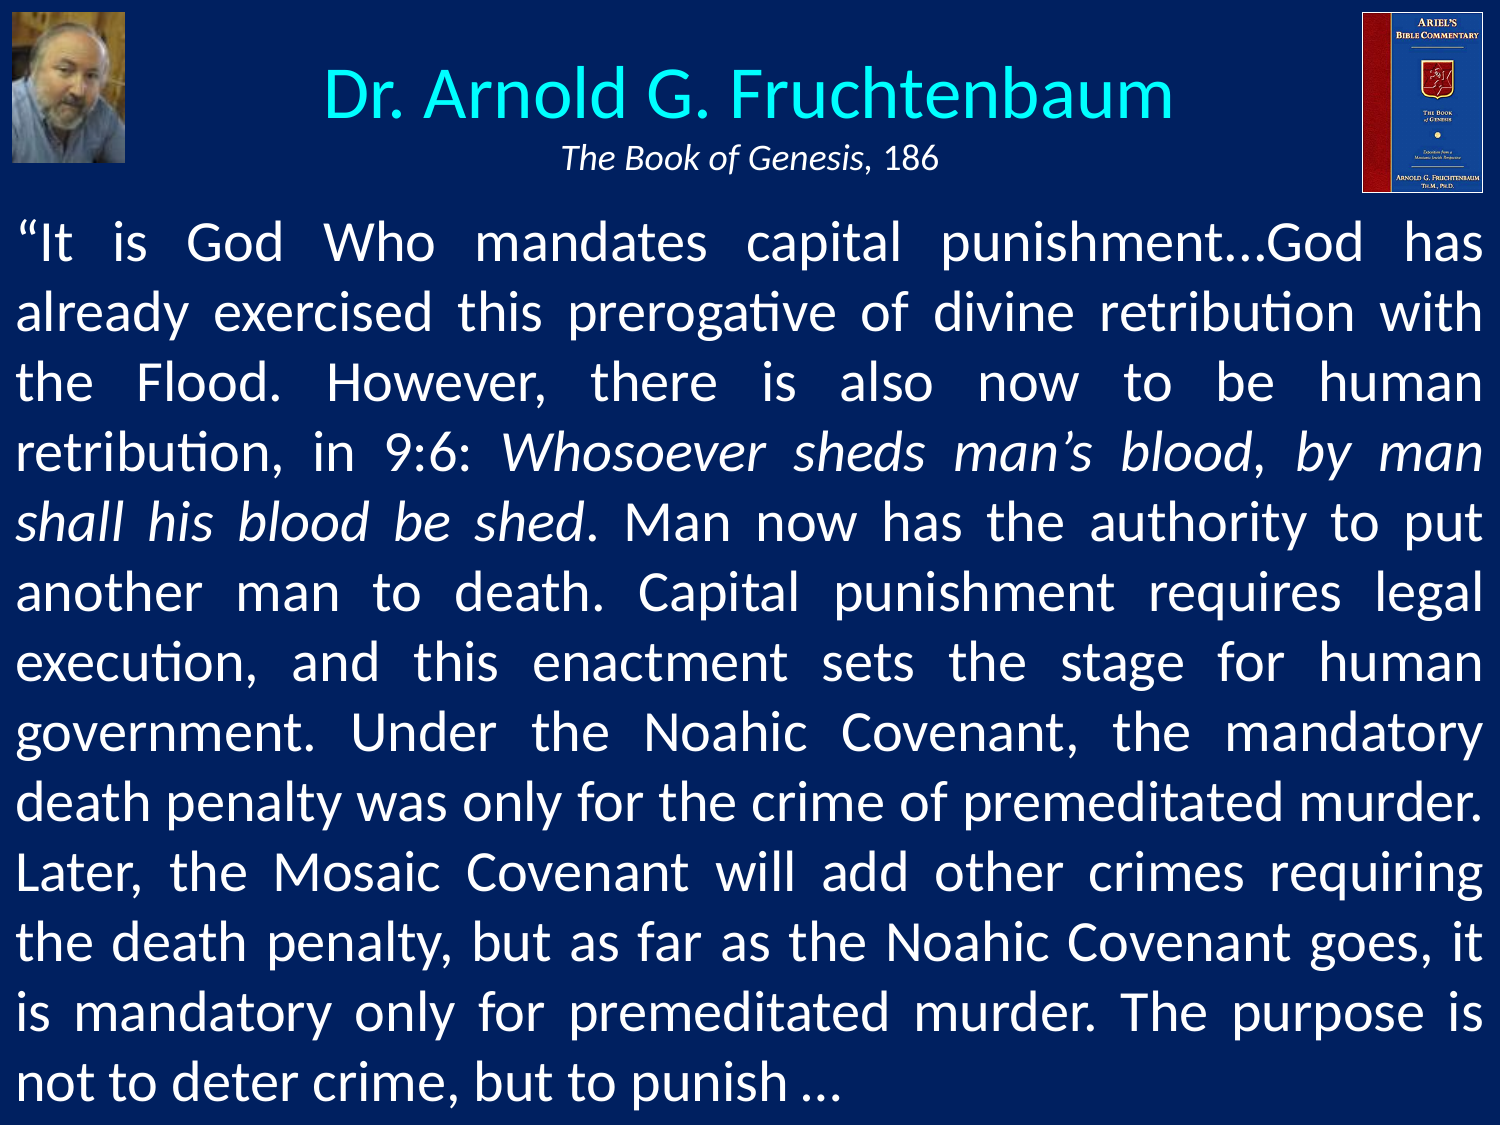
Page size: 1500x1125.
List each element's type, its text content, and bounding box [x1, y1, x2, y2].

text_box Dr. Arnold G. Fruchtenbaum The Book of Genesis, 186 [304, 35, 1196, 186]
picture [12, 12, 126, 163]
picture [1362, 12, 1483, 193]
list “It is God Who mandates capital punishment...God has already exercised this prerogative of divine retribution with the Flood. However, there is also now to be human retribution, in 9:6: Whosoever sheds man’s blood, by man shall his blood be shed. Man now has the authority to put another man to death. Capital punishment requires legal execution, and this enactment sets the stage for human government. Under the Noahic Covenant, the mandatory death penalty was only for the crime of premeditated murder. Later, the Mosaic Covenant will add other crimes requiring the death penalty, but as far as the Noahic Covenant goes, it is mandatory only for premeditated murder. The purpose is not to deter crime, but to punish … [0, 195, 1500, 1090]
